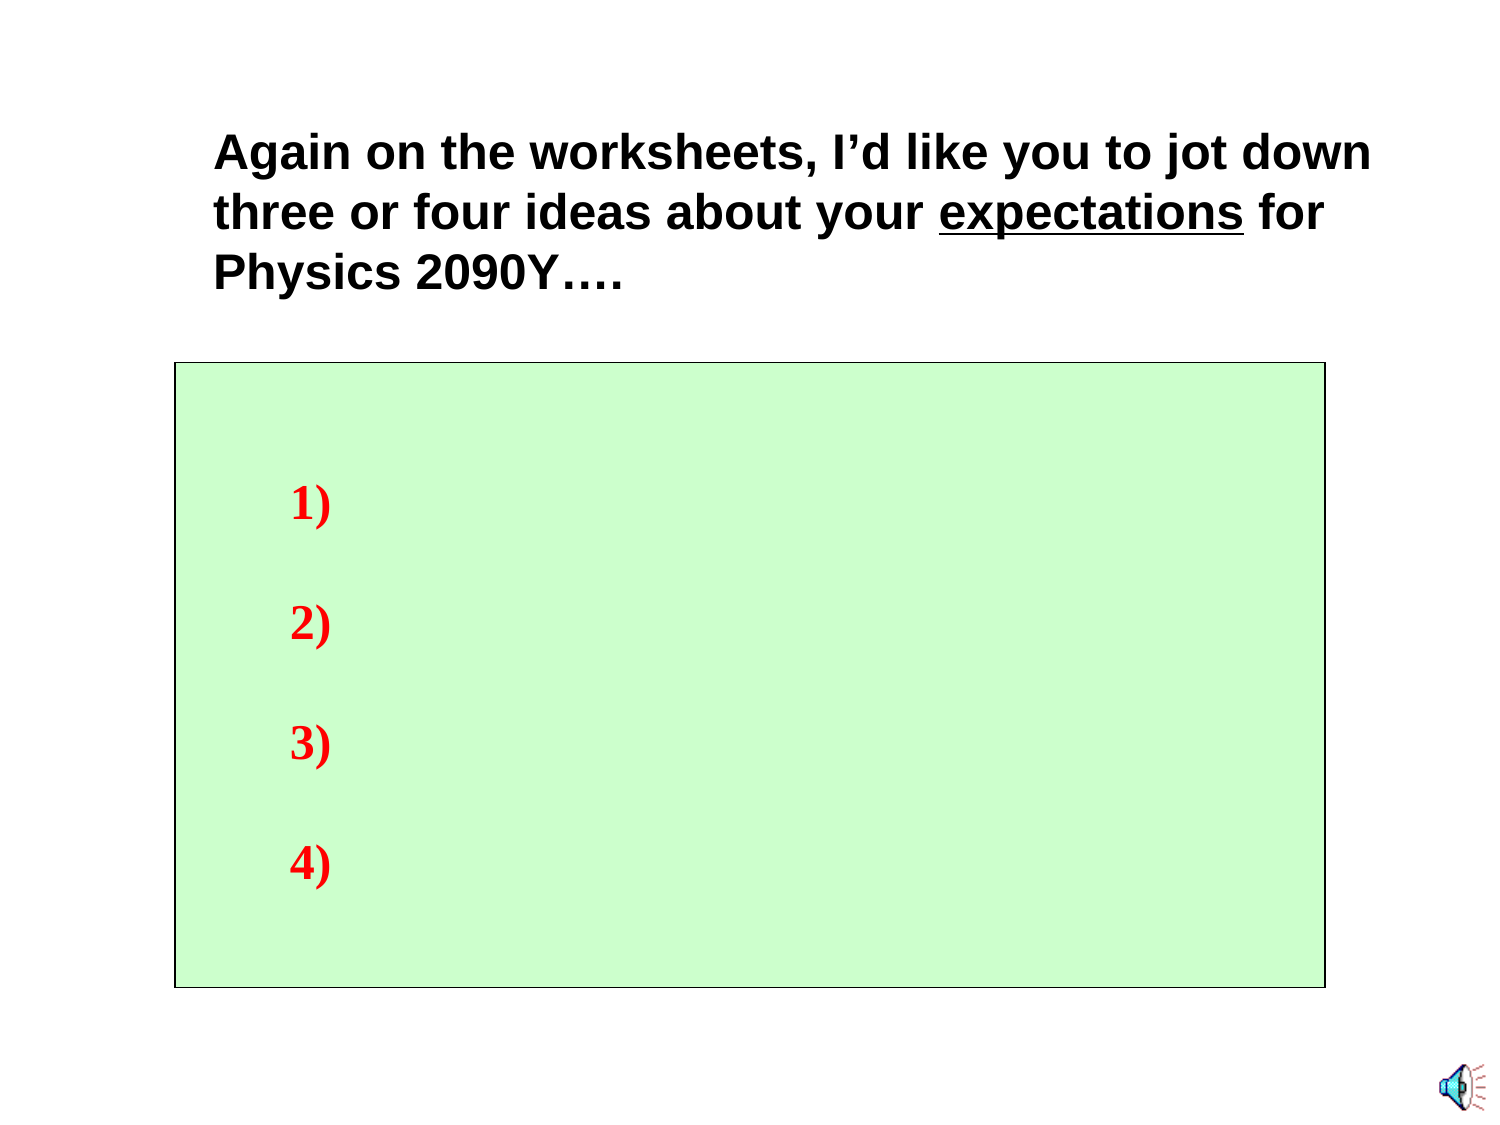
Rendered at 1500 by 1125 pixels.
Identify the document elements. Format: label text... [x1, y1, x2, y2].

text_box [174, 362, 1325, 988]
text_box 1) 2) 3) 4) [275, 462, 775, 898]
picture [1438, 1063, 1489, 1114]
text_box Again on the worksheets, I’d like you to jot down three or four ideas about your expectations for Physics 2090Y…. [198, 112, 1402, 308]
